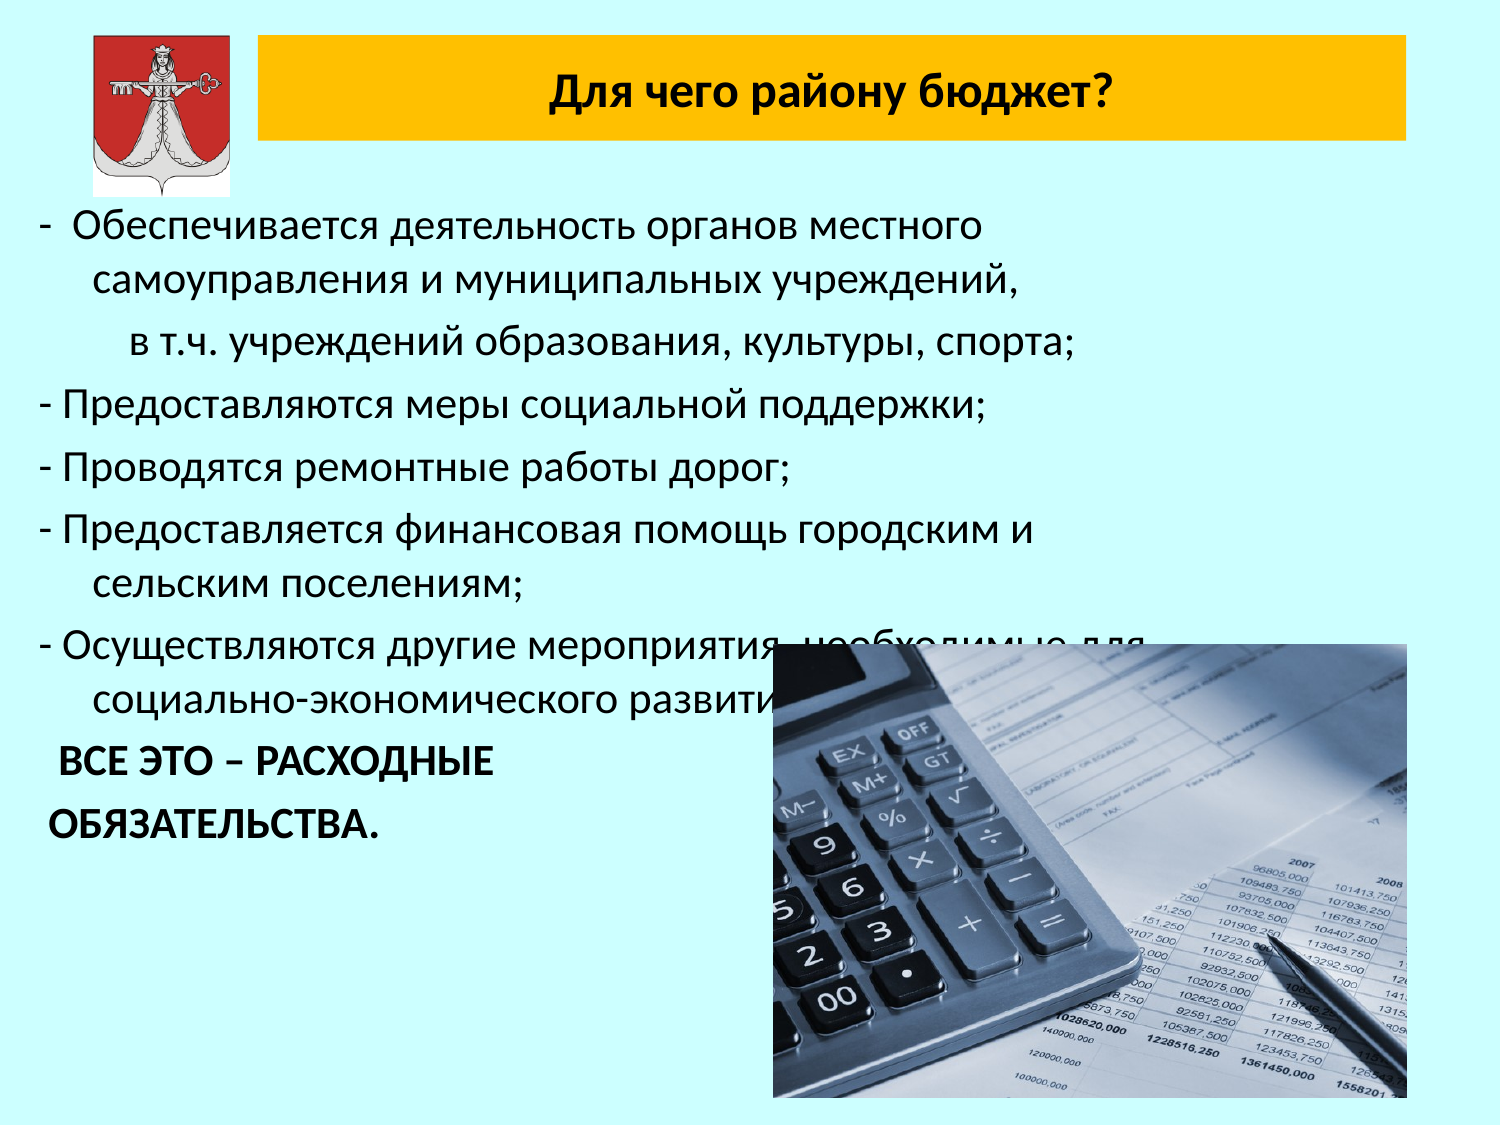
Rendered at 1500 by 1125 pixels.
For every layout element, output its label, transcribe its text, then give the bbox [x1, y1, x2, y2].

picture [93, 34, 230, 197]
title Для чего району бюджет? [257, 35, 1407, 141]
list - Обеспечивается деятельность органов местного самоуправления и муниципальных учреждений, в т.ч. учреждений образования, культуры, спорта; - Предоставляются меры социальной поддержки; - Проводятся ремонтные работы дорог; - Предоставляется финансовая помощь городским и сельским поселениям; - Осуществляются другие мероприятия, необходимые для социально-экономического развития нашего района. ВСЕ ЭТО – РАСХОДНЫЕ ОБЯЗАТЕЛЬСТВА. [23, 187, 1172, 868]
picture [773, 644, 1407, 1098]
